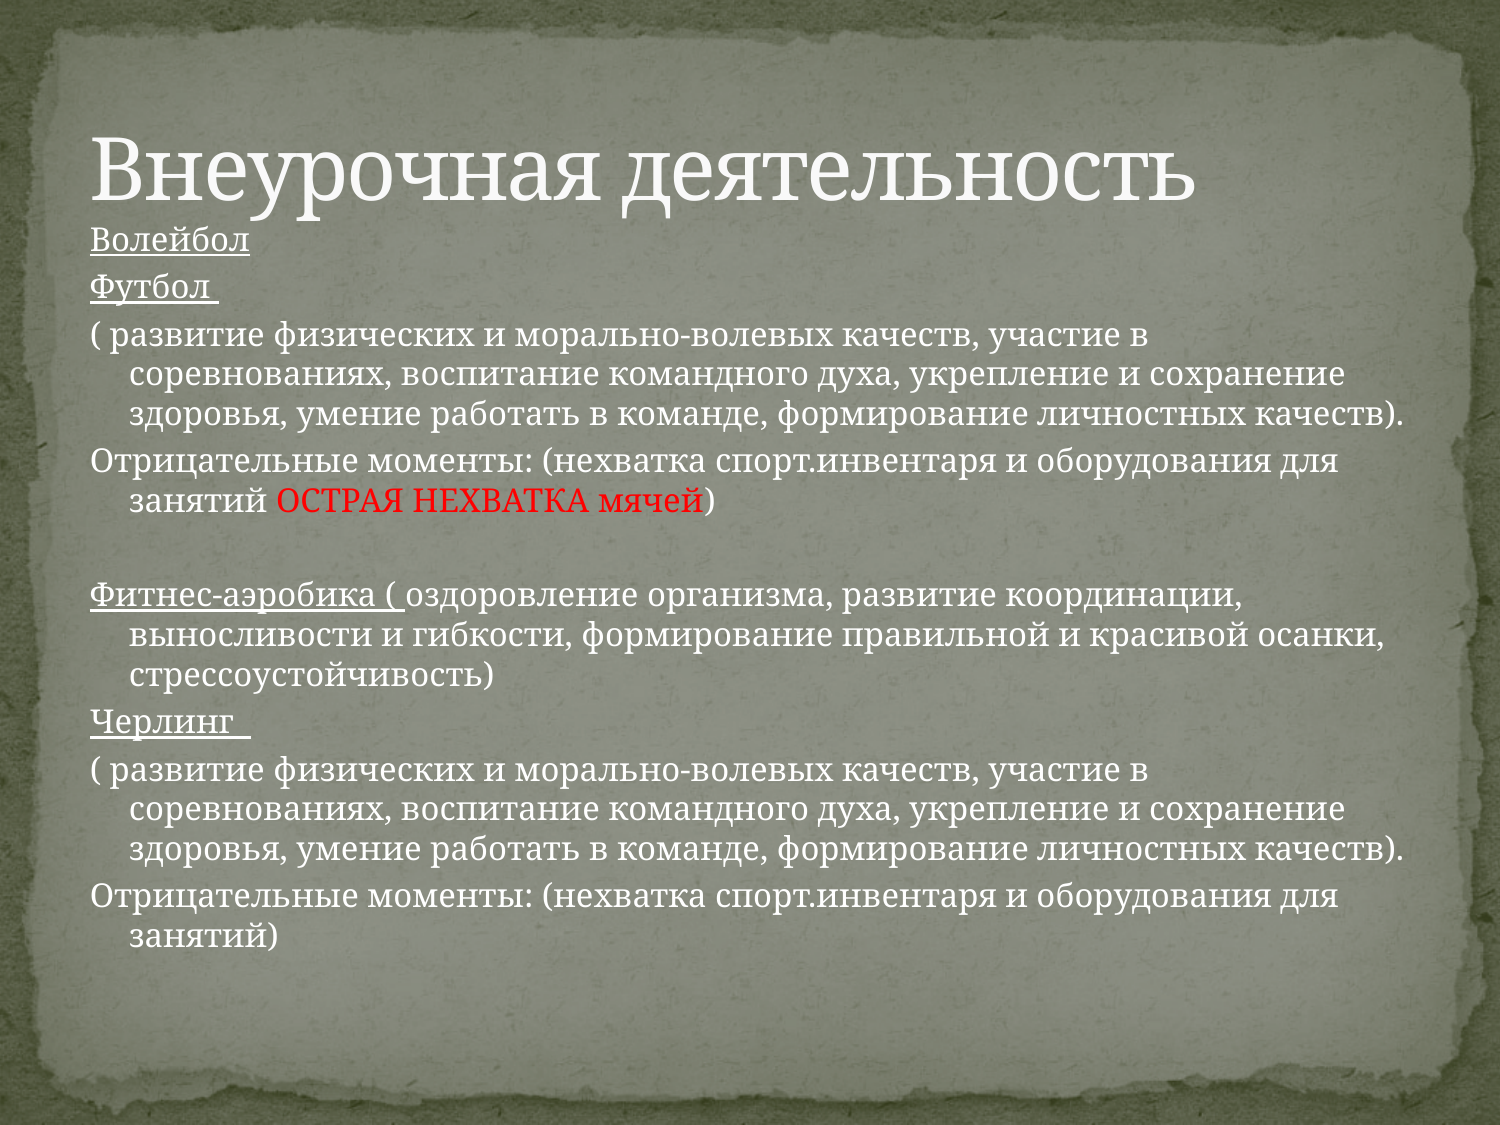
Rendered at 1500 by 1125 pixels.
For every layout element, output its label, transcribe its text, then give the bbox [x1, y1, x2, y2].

list Волейбол Футбол ( развитие физических и морально-волевых качеств, участие в соревнованиях, воспитание командного духа, укрепление и сохранение здоровья, умение работать в команде, формирование личностных качеств). Отрицательные моменты: (нехватка спорт.инвентаря и оборудования для занятий ОСТРАЯ НЕХВАТКА мячей) Фитнес-аэробика ( оздоровление организма, развитие координации, выносливости и гибкости, формирование правильной и красивой осанки, стрессоустойчивость) Черлинг ( развитие физических и морально-волевых качеств, участие в соревнованиях, воспитание командного духа, укрепление и сохранение здоровья, умение работать в команде, формирование личностных качеств). Отрицательные моменты: (нехватка спорт.инвентаря и оборудования для занятий) [75, 225, 1425, 1043]
title Внеурочная деятельность [74, 24, 1425, 225]
